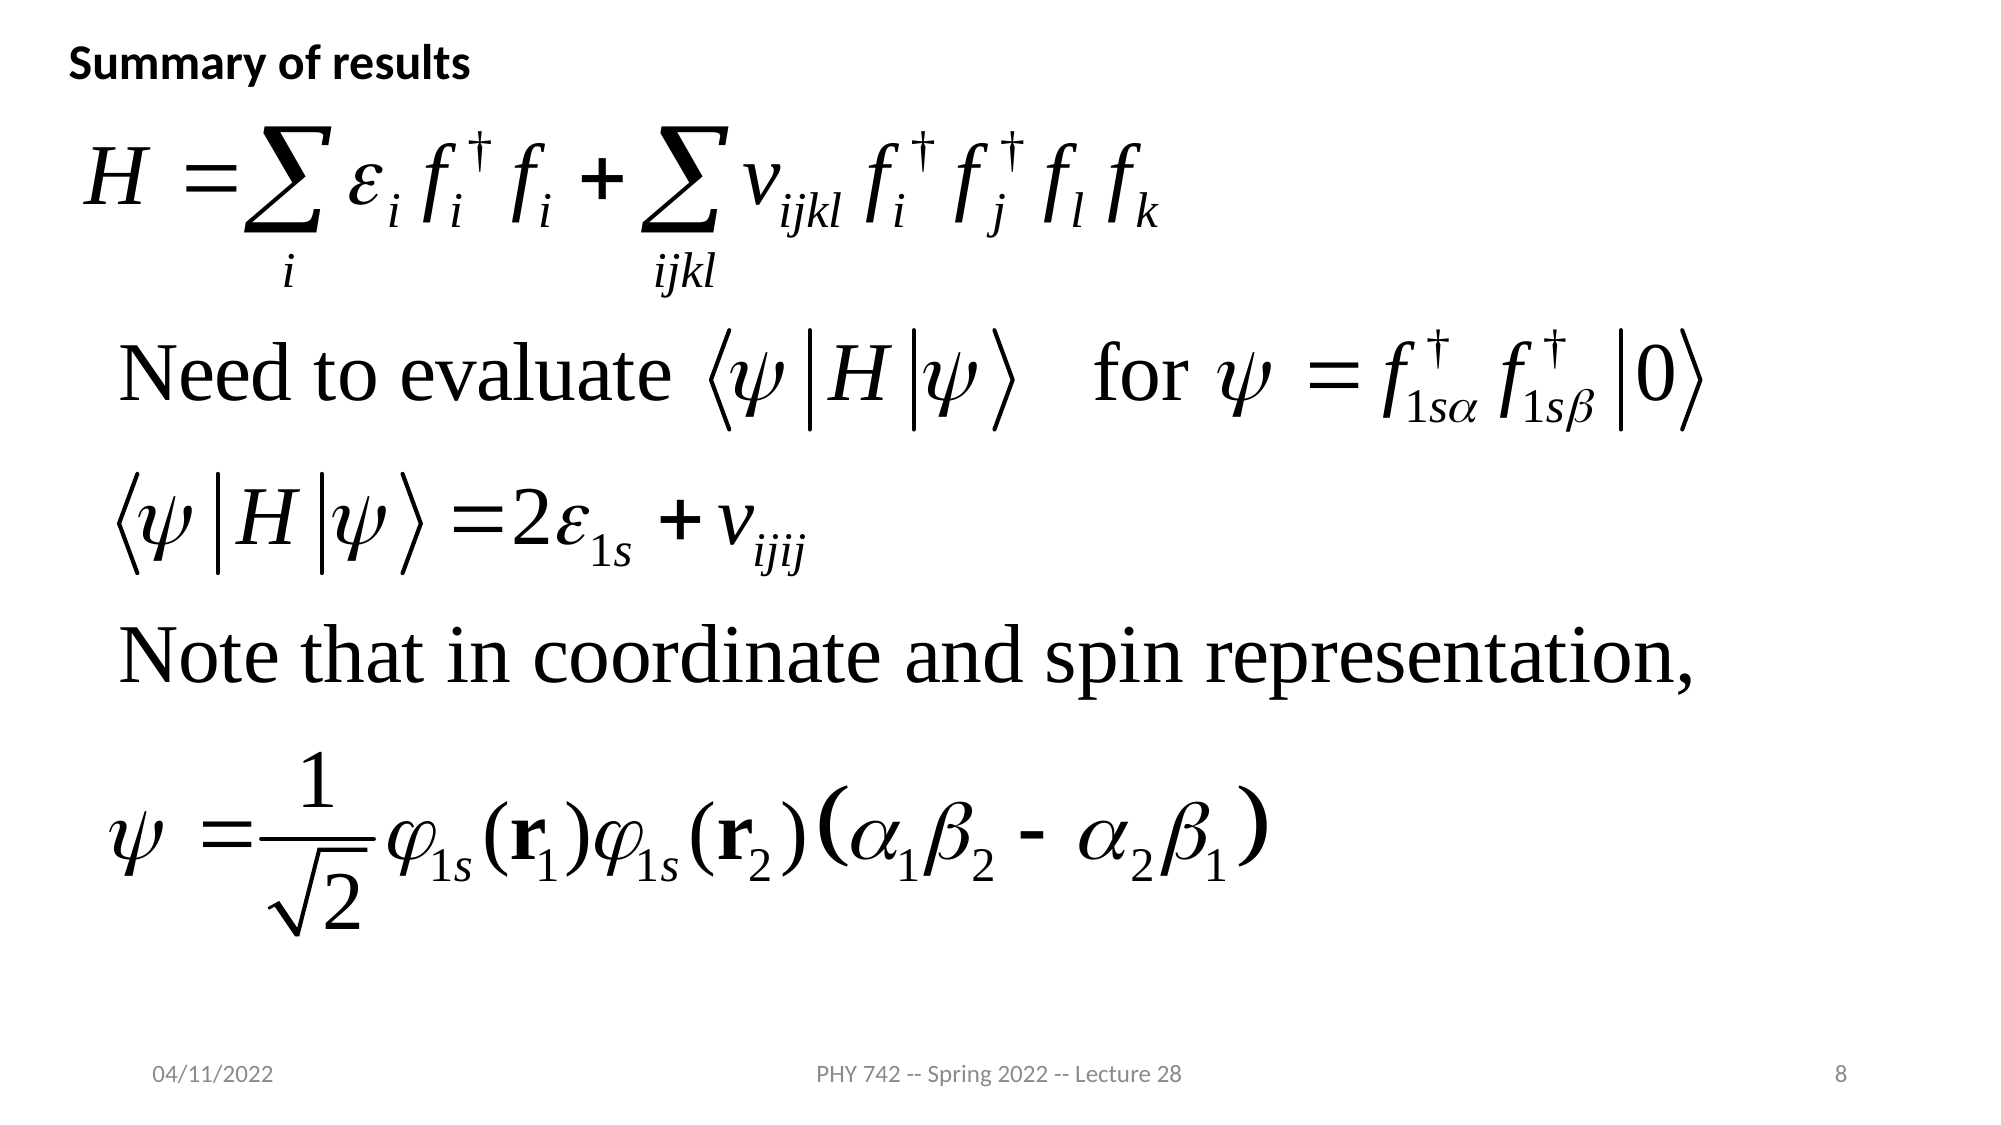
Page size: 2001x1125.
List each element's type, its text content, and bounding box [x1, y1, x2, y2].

text_box Summary of results [53, 22, 1650, 98]
slide_number 8 [1412, 1042, 1863, 1103]
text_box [103, 310, 1719, 952]
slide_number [137, 1042, 588, 1103]
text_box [73, 113, 1252, 312]
footer PHY 742 -- Spring 2022 -- Lecture 28 [662, 1042, 1338, 1103]
